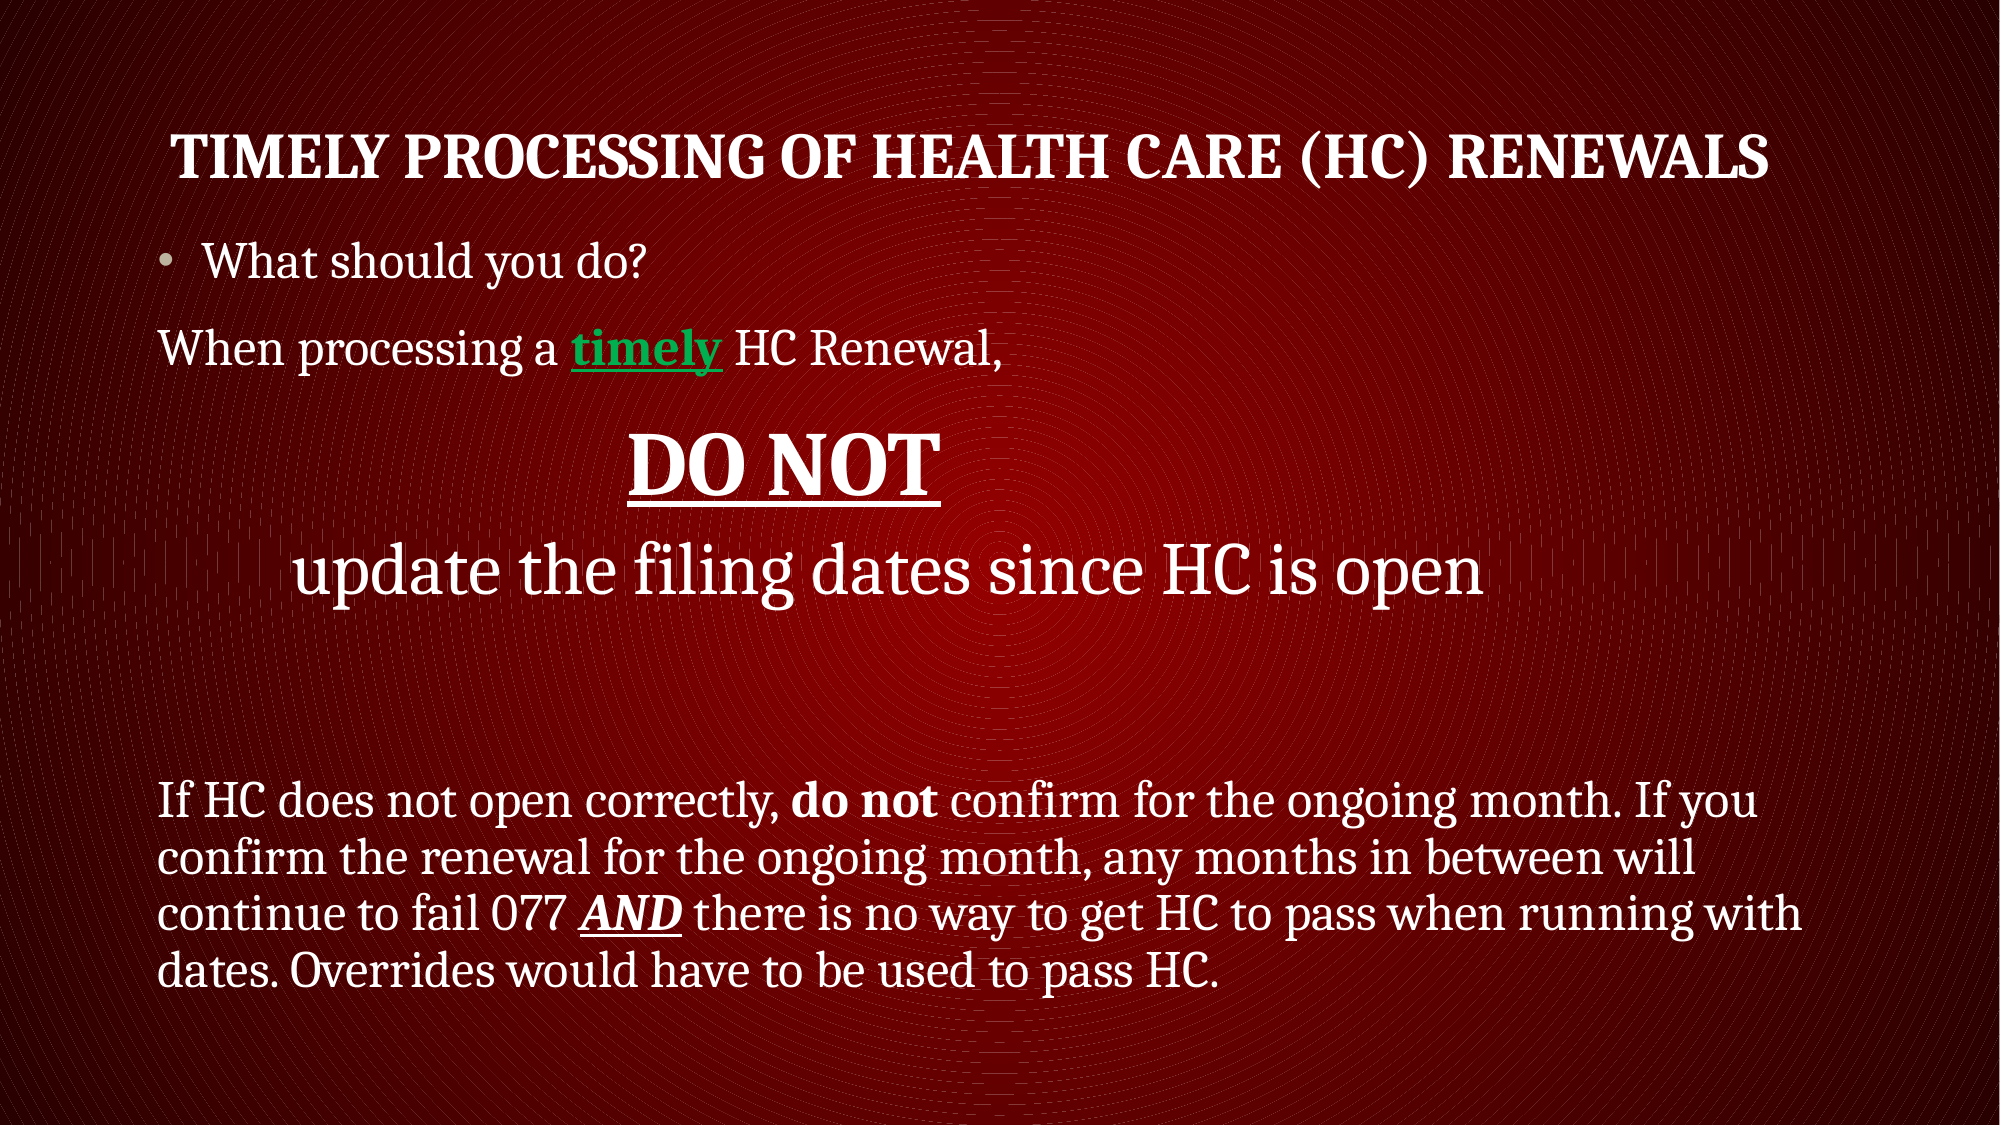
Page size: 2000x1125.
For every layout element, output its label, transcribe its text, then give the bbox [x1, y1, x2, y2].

text_box DO NOT [543, 394, 1025, 512]
title Timely Processing of Health Care (HC) Renewals [149, 79, 1850, 223]
text_box update the filing dates since HC is open [176, 512, 1823, 618]
list What should you do? When processing a timely HC Renewal, If HC does not open correctly, do not confirm for the ongoing month. If you confirm the renewal for the ongoing month, any months in between will continue to fail 077 AND there is no way to get HC to pass when running with dates. Overrides would have to be used to pass HC. [137, 223, 1862, 1014]
